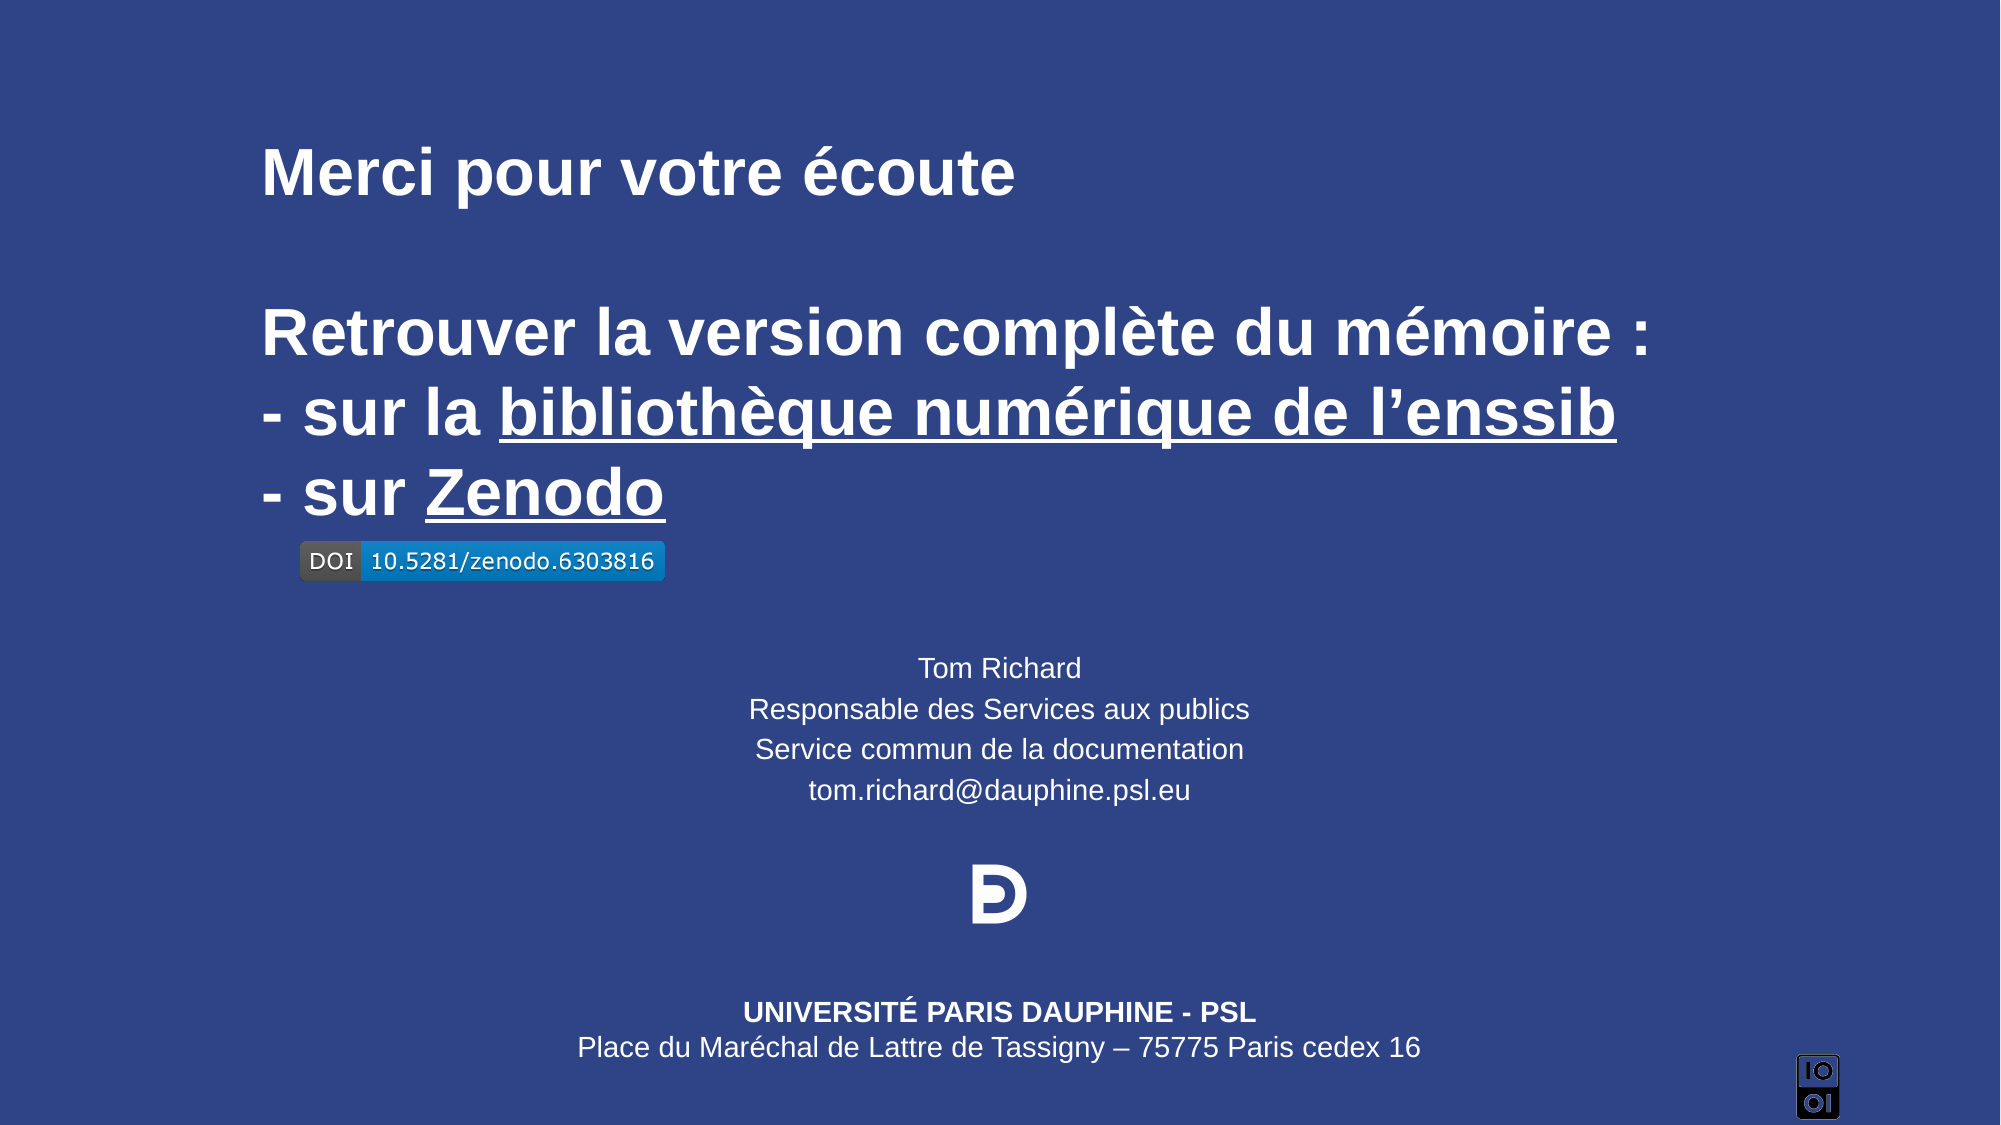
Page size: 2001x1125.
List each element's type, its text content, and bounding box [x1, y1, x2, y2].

title Merci pour votre écoute Retrouver la version complète du mémoire : - sur la bibliothèque numérique de l’enssib - sur Zenodo [246, 77, 1754, 581]
picture [299, 540, 665, 581]
picture [1778, 1035, 1858, 1125]
list Tom Richard Responsable des Services aux publics Service commun de la documentation tom.richard@dauphine.psl.eu [552, 641, 1448, 713]
picture [972, 864, 1027, 924]
